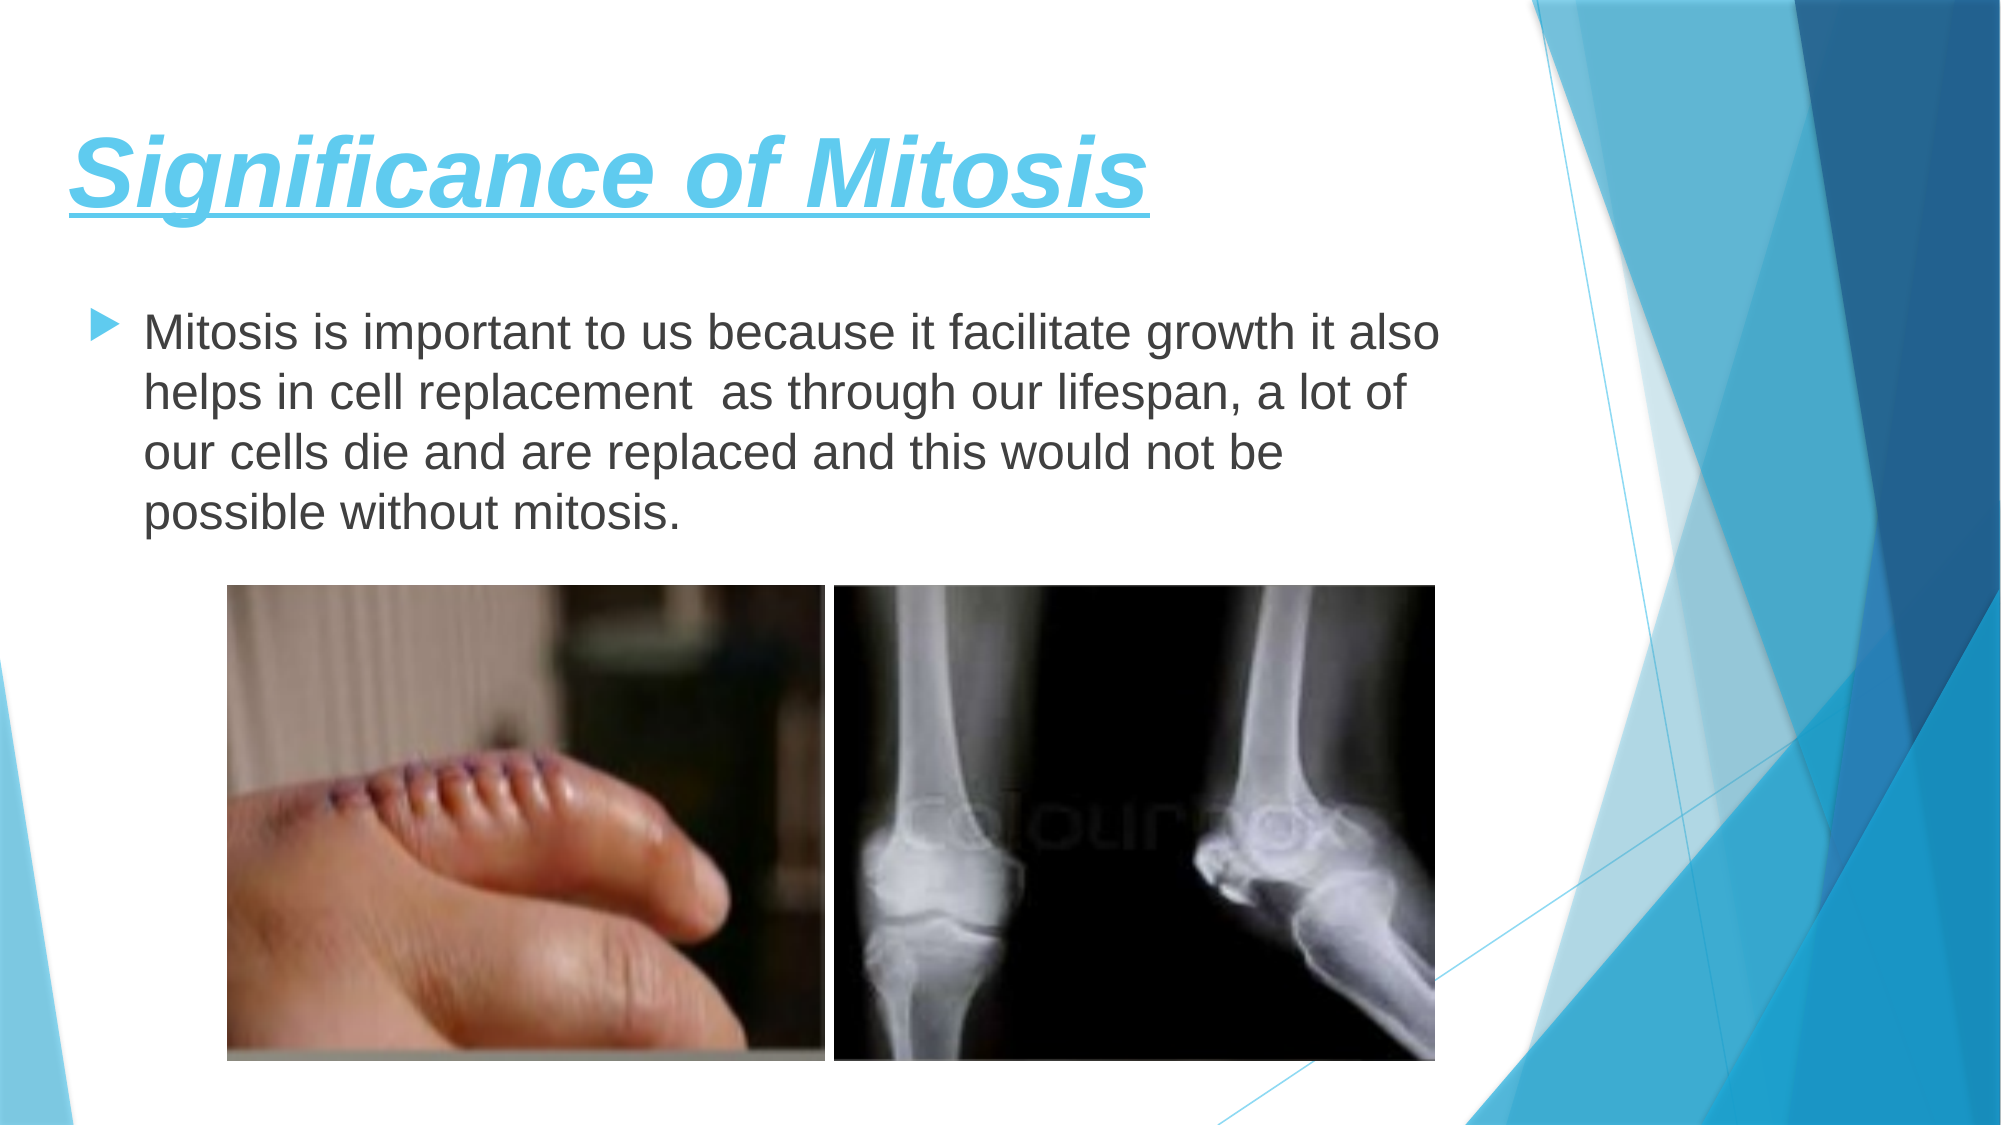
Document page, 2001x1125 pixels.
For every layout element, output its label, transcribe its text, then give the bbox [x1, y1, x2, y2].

list Mitosis is important to us because it facilitate growth it also helps in cell replacement as through our lifespan, a lot of our cells die and are replaced and this would not be possible without mitosis. [72, 292, 1483, 929]
picture [227, 585, 826, 1062]
picture [833, 585, 1435, 1062]
title Significance of Mitosis [53, 99, 1464, 317]
